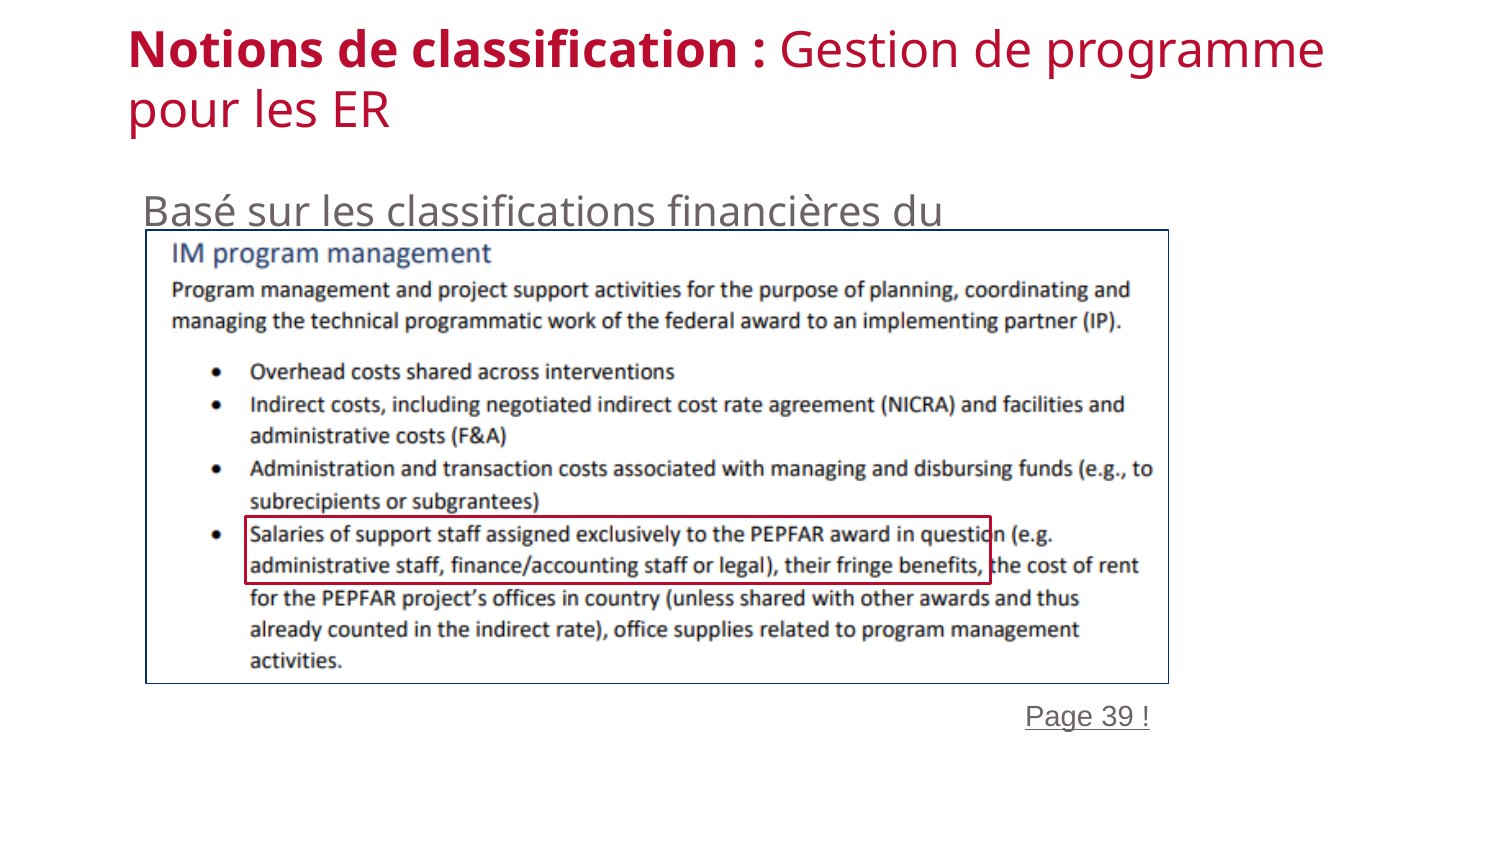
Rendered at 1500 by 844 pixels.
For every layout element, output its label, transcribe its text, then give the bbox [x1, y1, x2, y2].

picture [146, 230, 1169, 683]
title Notions de classification : Gestion de programme pour les ER [112, 77, 1438, 153]
text_box Page 39 ! [1009, 682, 1217, 734]
text_box Basé sur les classifications financières du PEPFAR [127, 169, 977, 300]
